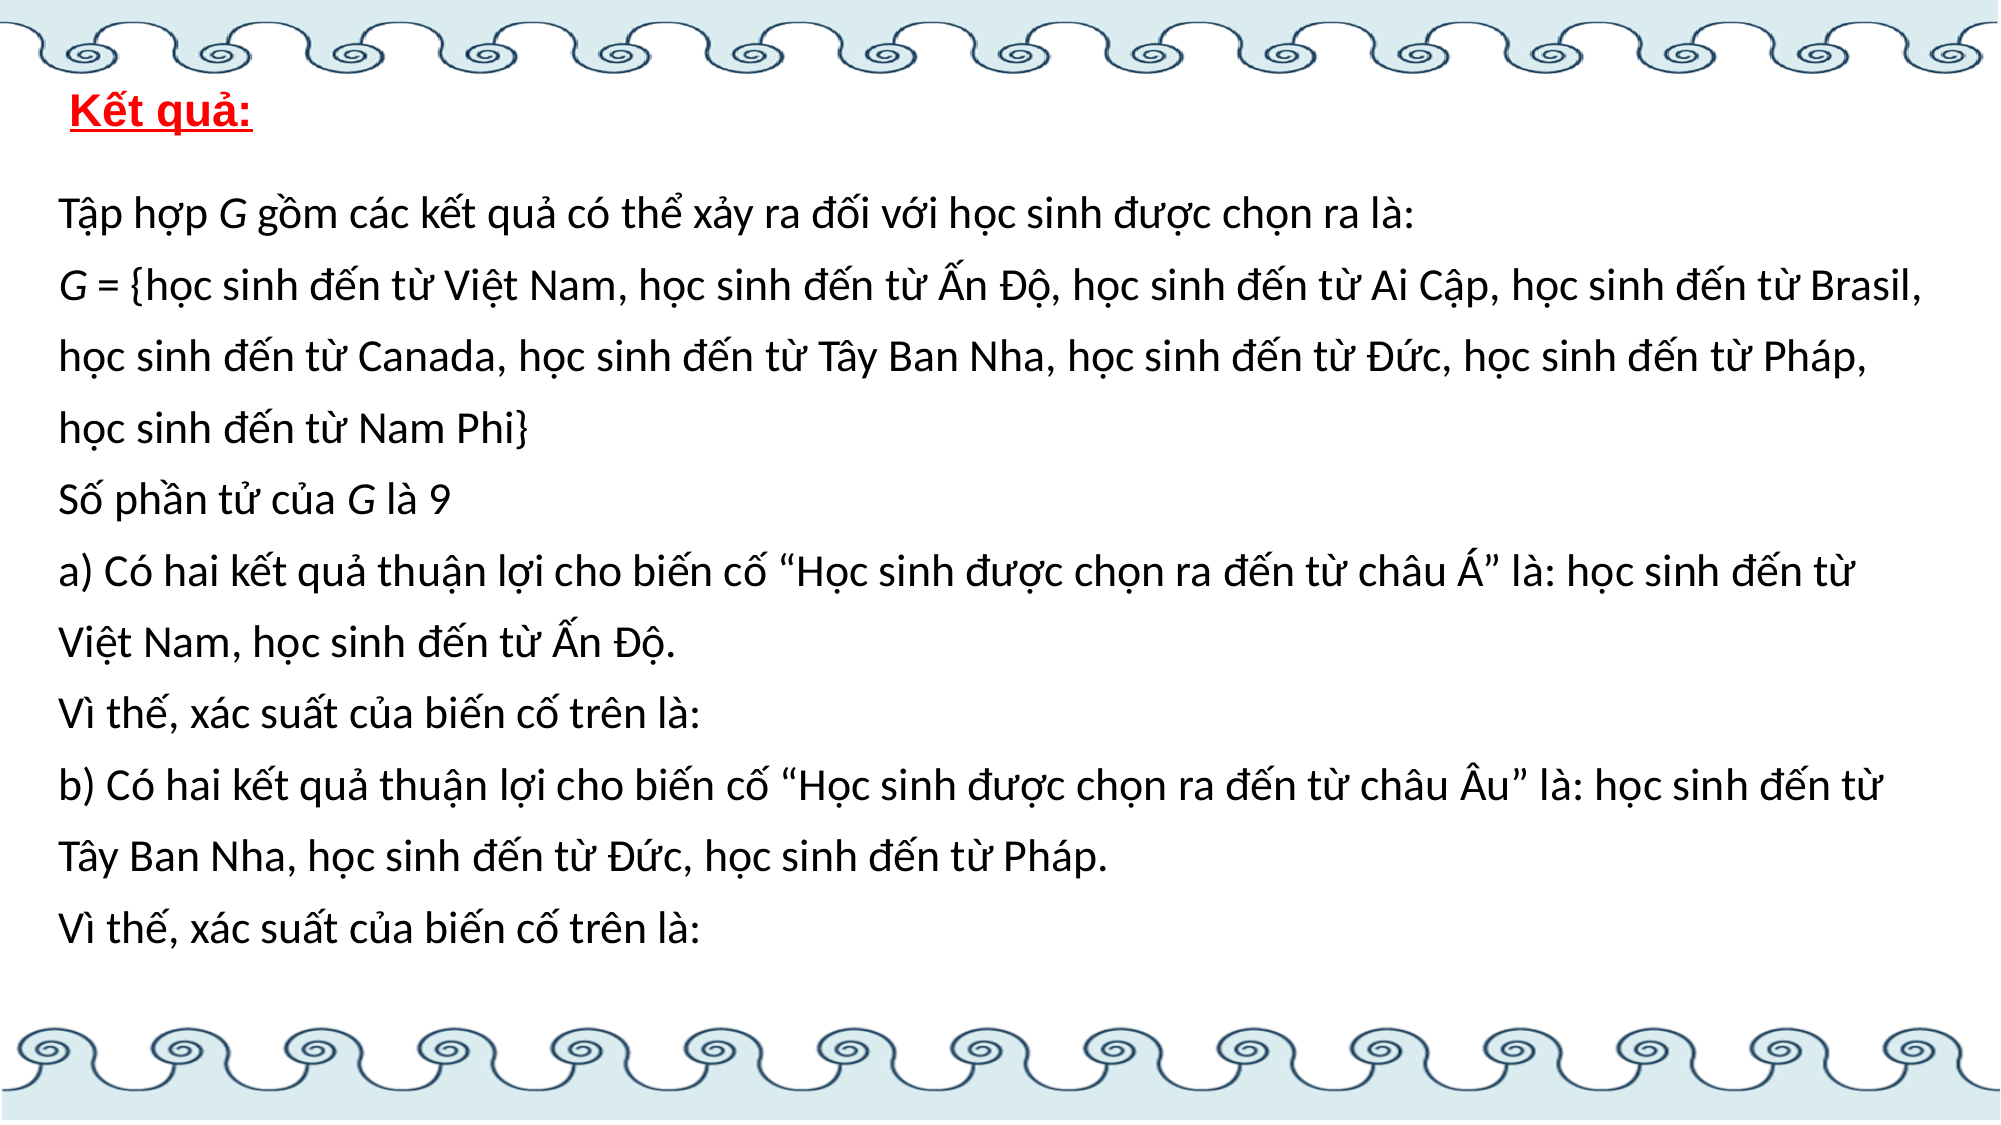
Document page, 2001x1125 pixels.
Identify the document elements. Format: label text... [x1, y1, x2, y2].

picture [0, 0, 2000, 90]
text_box Kết quả: [43, 46, 279, 144]
picture [3, 1006, 2001, 1120]
